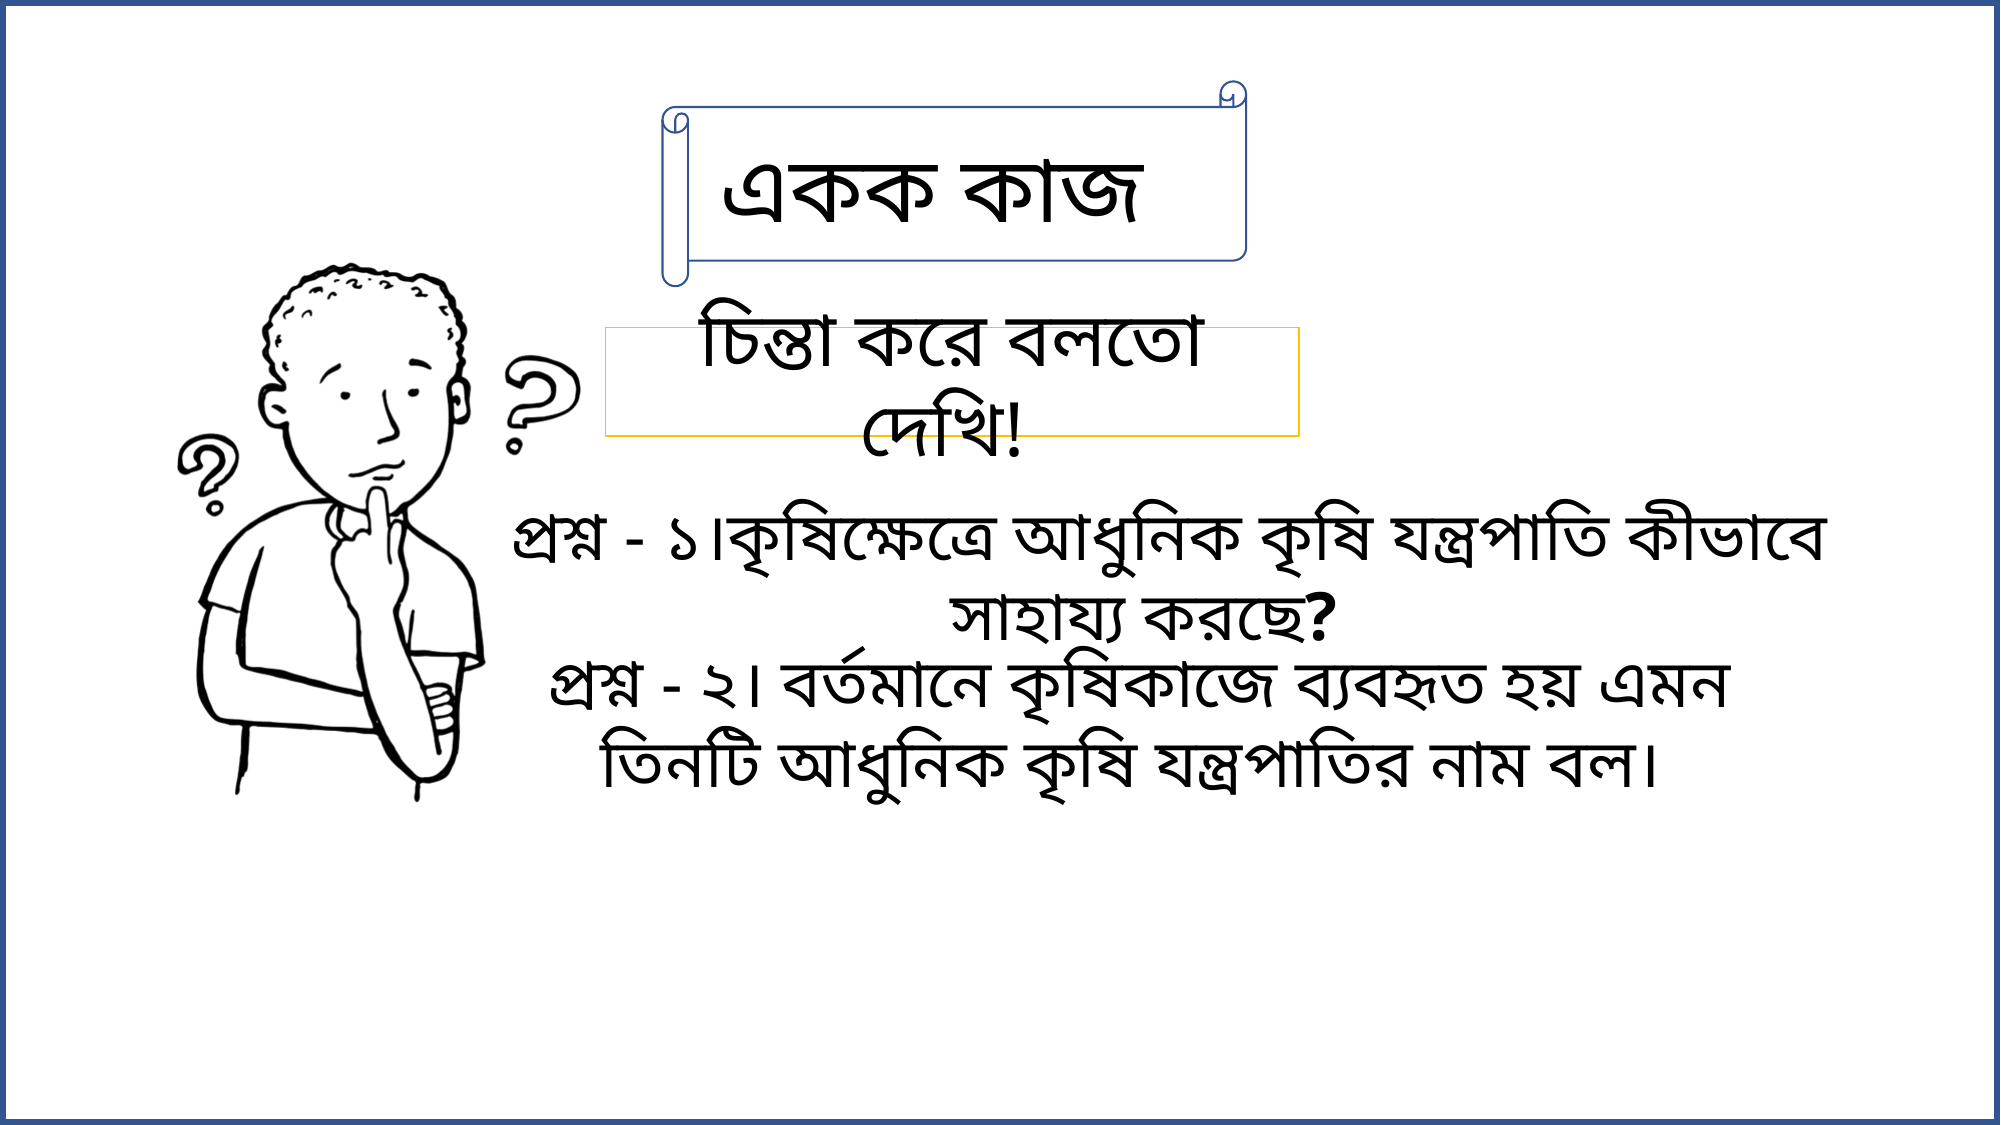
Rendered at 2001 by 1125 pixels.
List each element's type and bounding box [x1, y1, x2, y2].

picture [137, 221, 606, 861]
text_box [0, 0, 2000, 1125]
